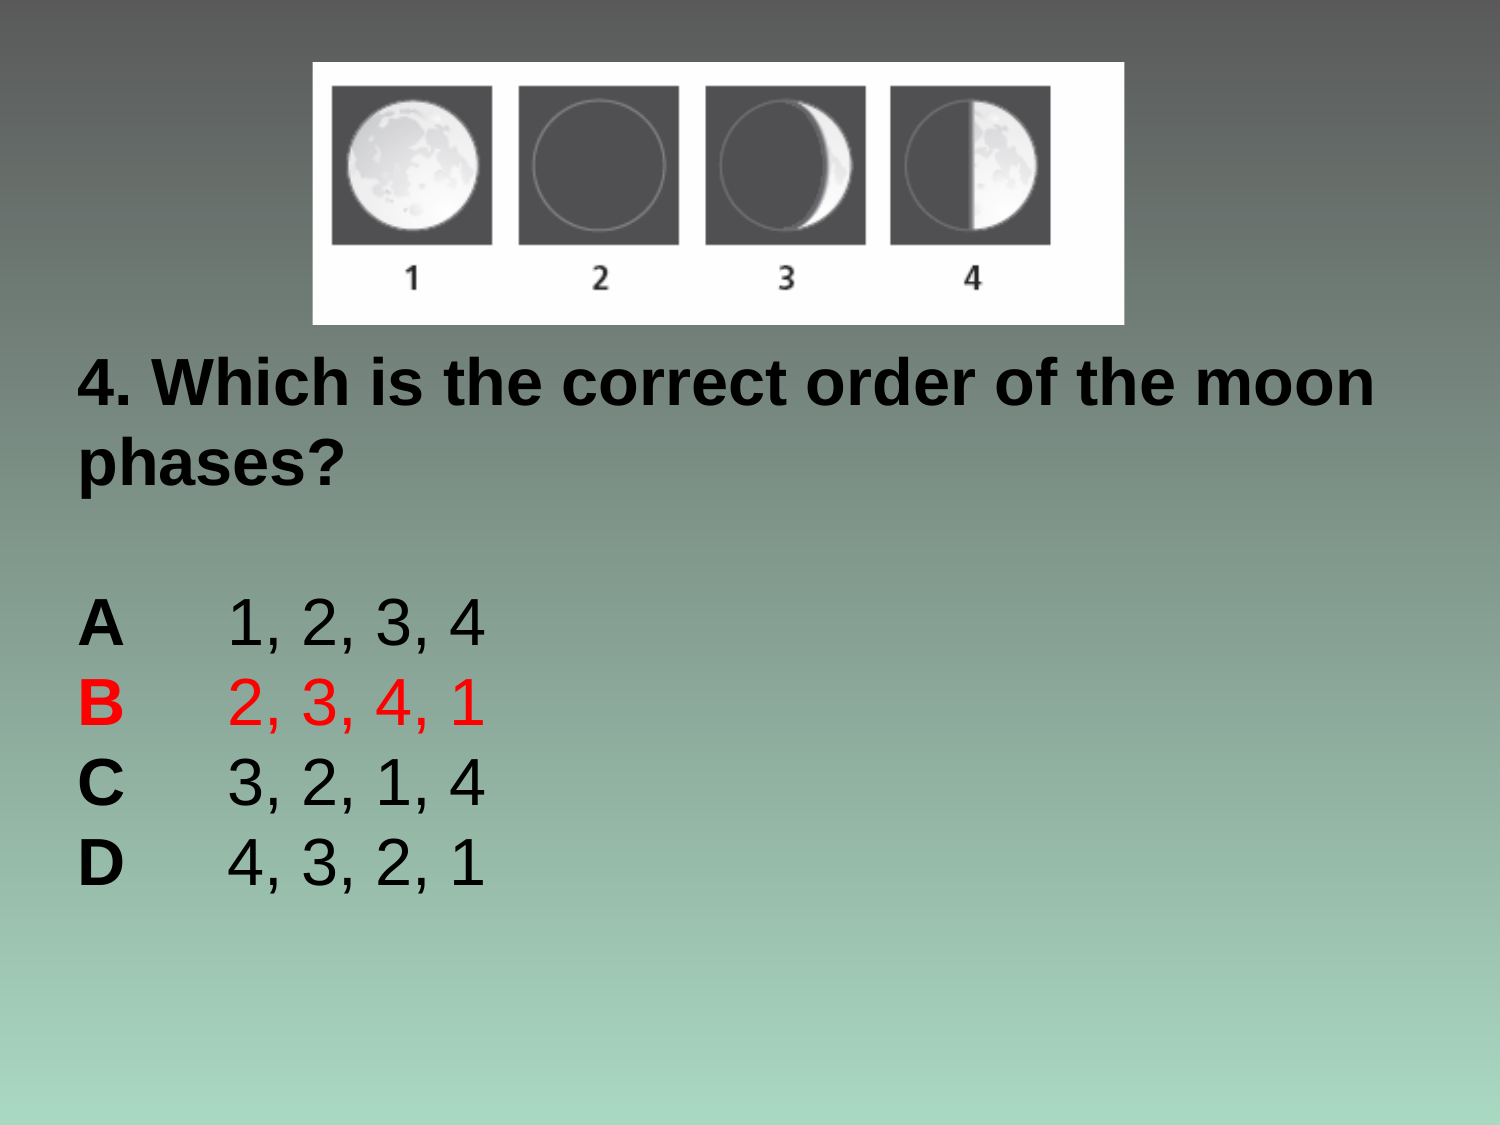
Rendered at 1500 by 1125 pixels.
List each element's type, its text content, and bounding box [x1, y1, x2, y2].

picture [312, 62, 1125, 326]
title 4. Which is the correct order of the moon phases? A 1, 2, 3, 4 B 2, 3, 4, 1 C 3, 2, 1, 4 D 4, 3, 2, 1 [62, 274, 1413, 963]
